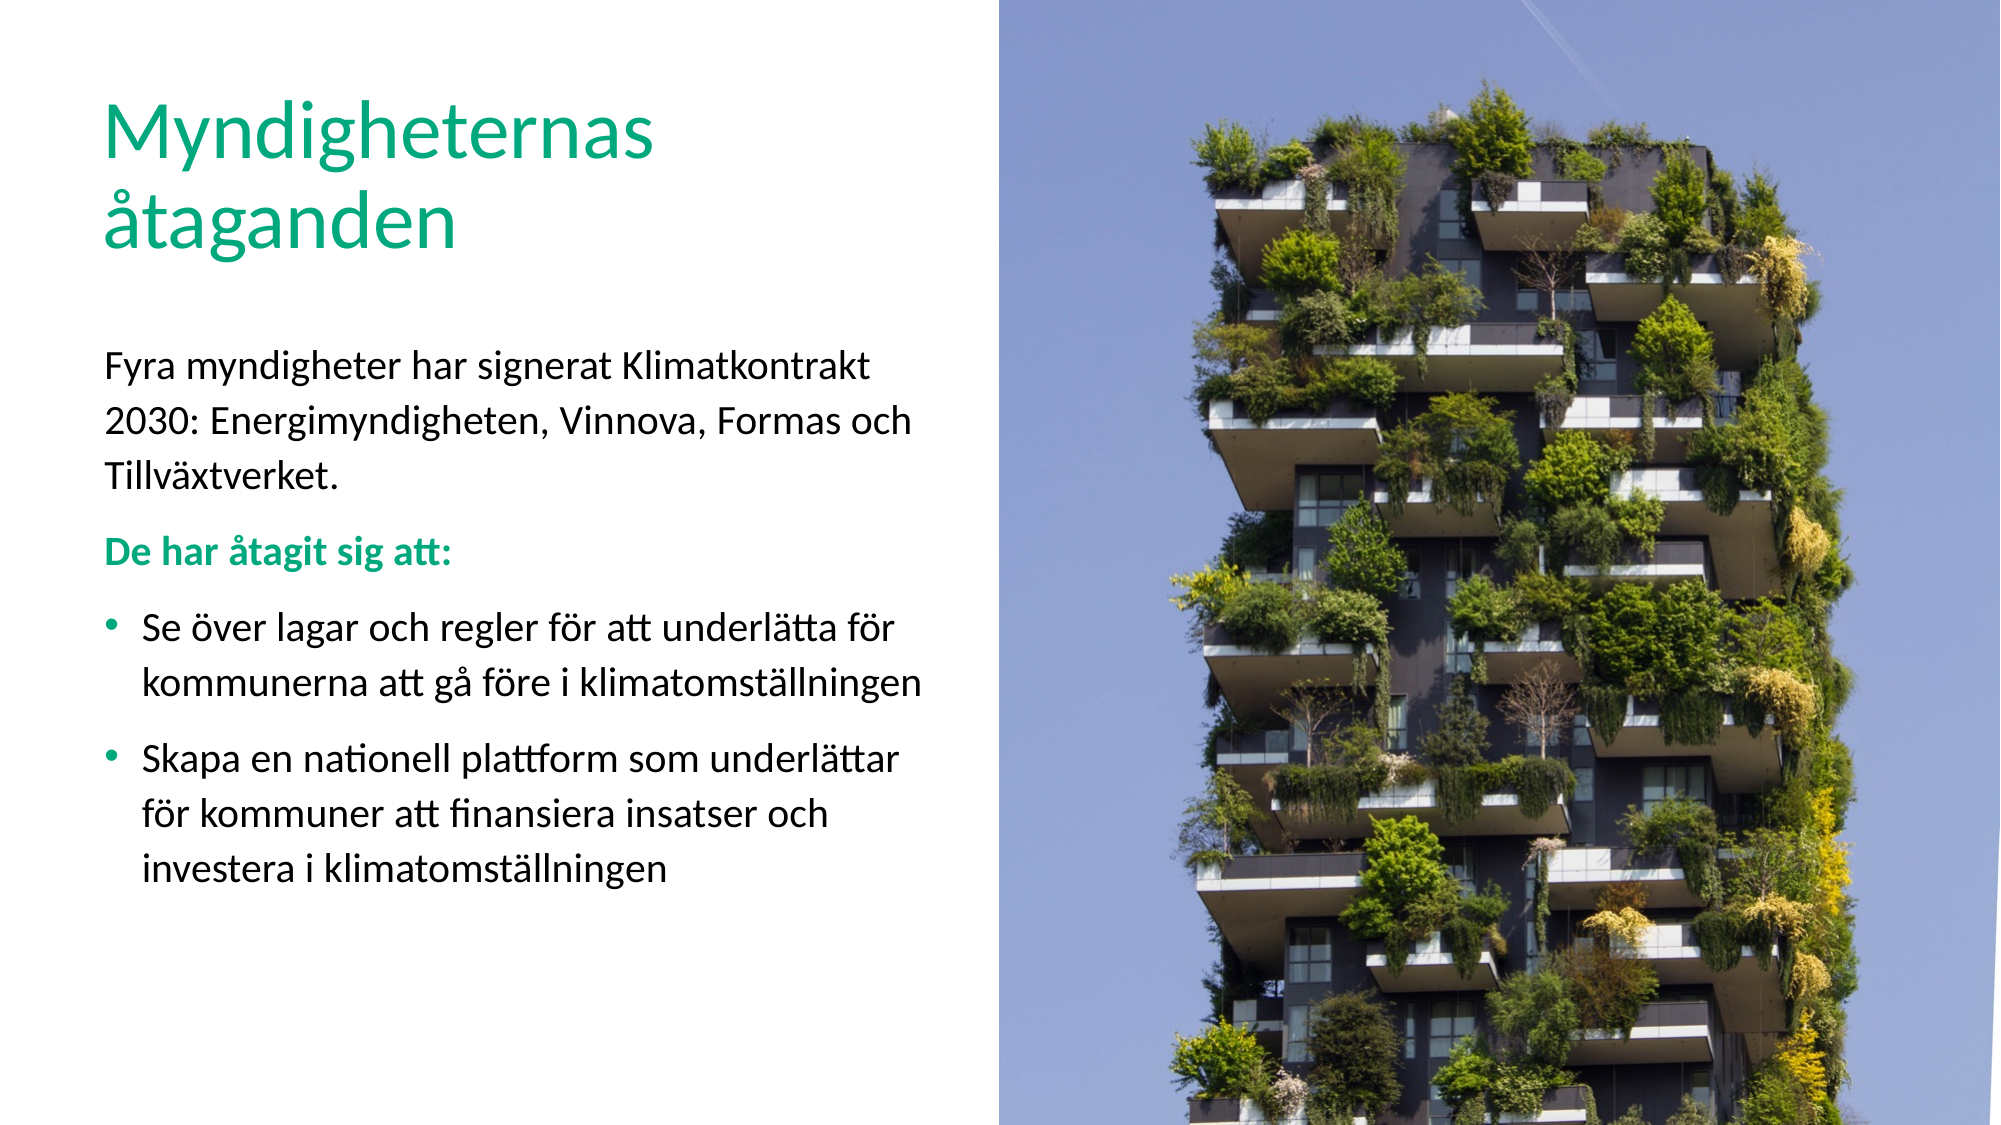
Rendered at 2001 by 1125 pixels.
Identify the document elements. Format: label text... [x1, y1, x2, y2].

title Myndigheternas åtaganden [102, 132, 926, 267]
list Fyra myndigheter har signerat Klimatkontrakt 2030: Energimyndigheten, Vinnova, Formas och Tillväxtverket. De har åtagit sig att: Se över lagar och regler för att underlätta för kommunerna att gå före i klimatomställningen Skapa en nationell plattform som underlättar för kommuner att finansiera insatser och investera i klimatomställningen [104, 332, 958, 1024]
picture [999, 0, 2000, 1125]
